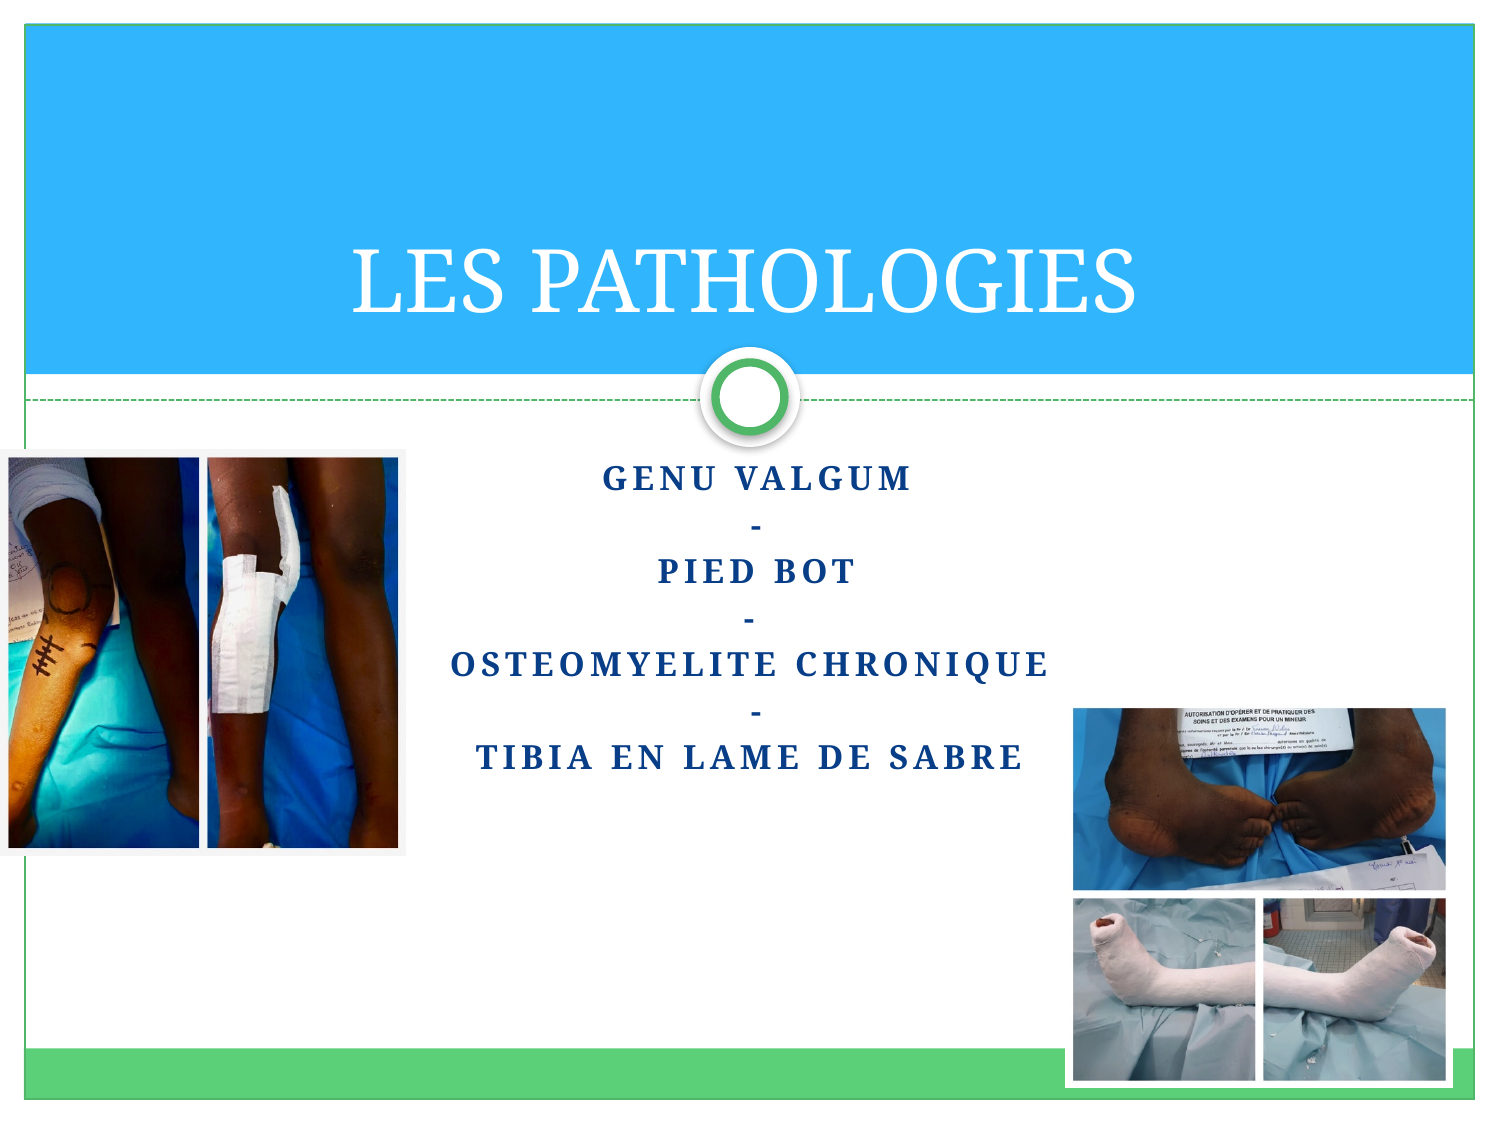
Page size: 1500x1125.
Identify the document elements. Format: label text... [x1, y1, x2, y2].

picture [0, 449, 407, 857]
title LES PATHOLOGIES [118, 87, 1394, 338]
list GENU VALGUM - PIED BOT - OSTEOMYELITE CHRONIQUE - TIBIA EN LAME DE SABRE [224, 450, 1288, 985]
picture [1064, 699, 1453, 1088]
